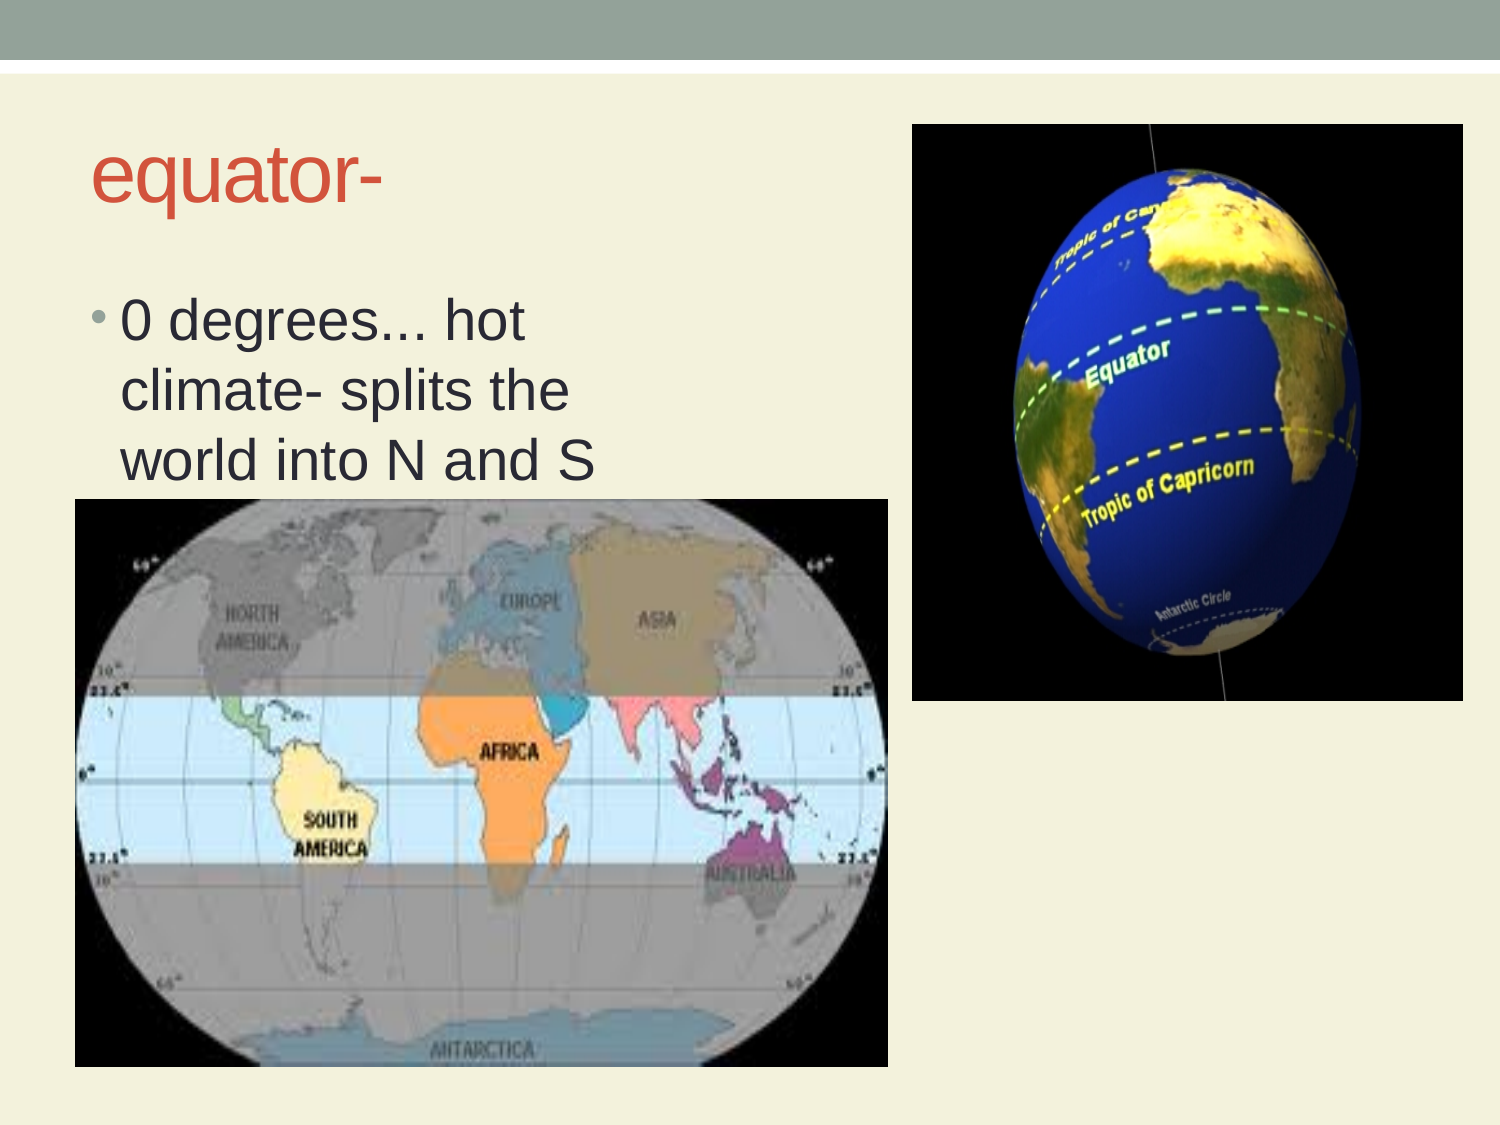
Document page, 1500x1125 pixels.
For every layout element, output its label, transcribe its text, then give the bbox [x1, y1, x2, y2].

picture [74, 499, 888, 1067]
list 0 degrees... hot climate- splits the world into N and S [75, 274, 738, 497]
title equator- [75, 87, 1425, 250]
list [912, 124, 1463, 701]
